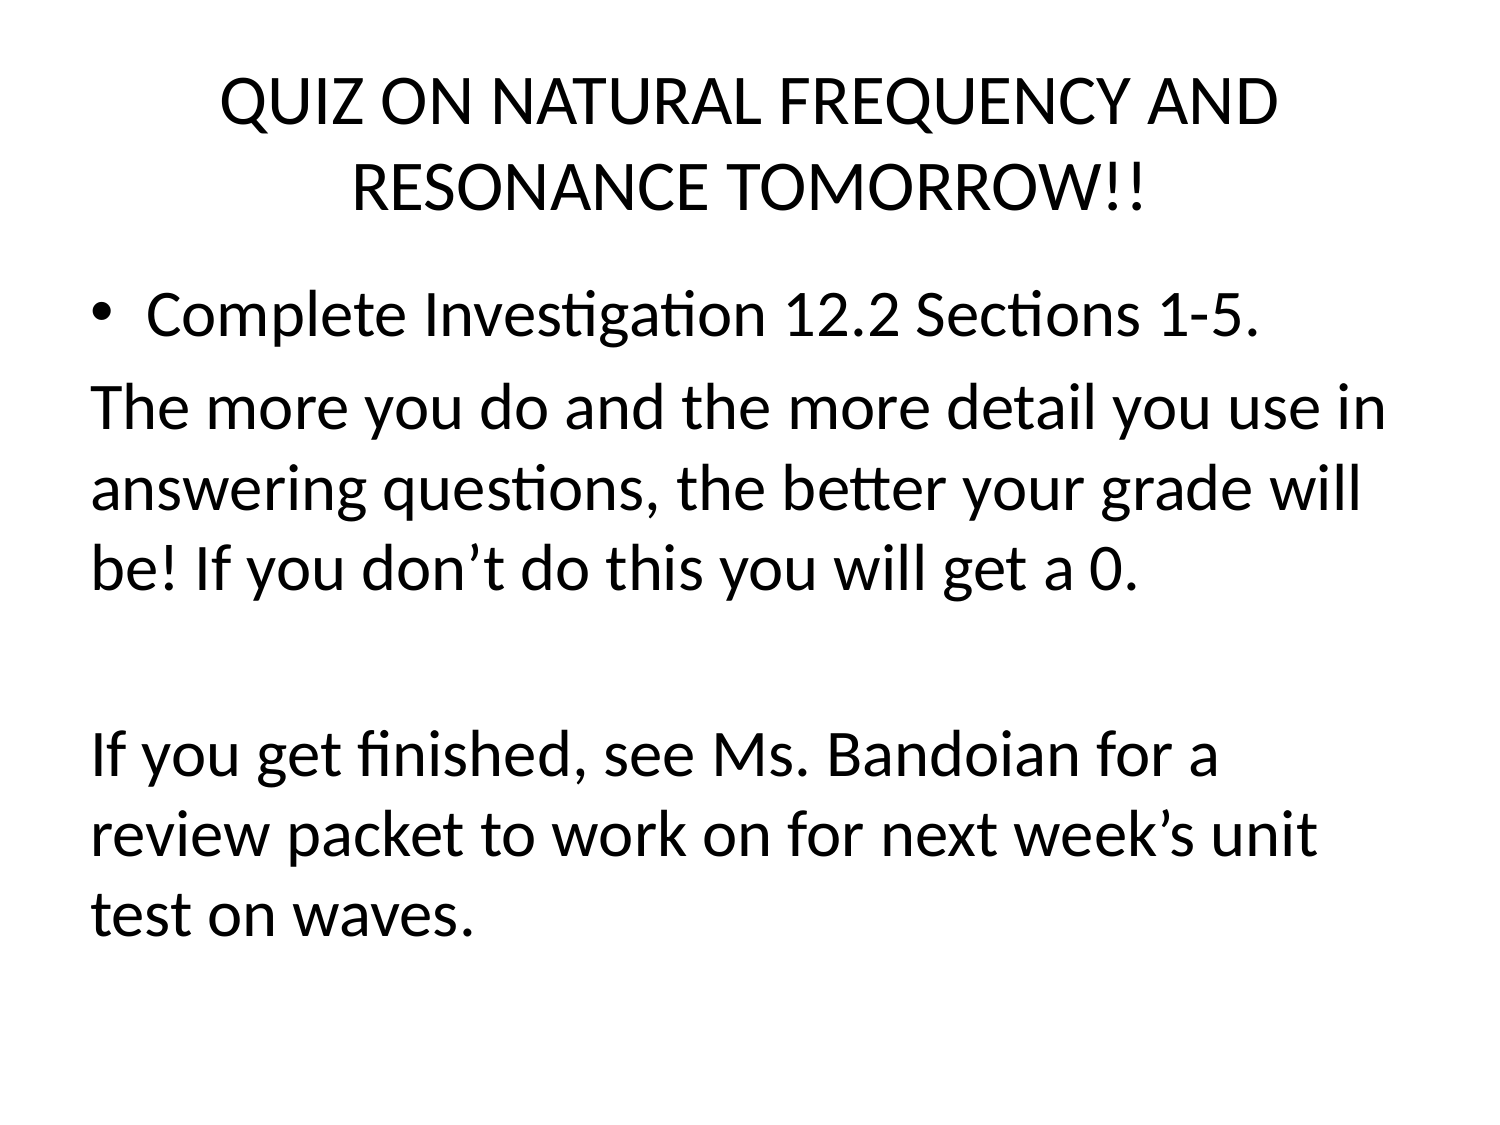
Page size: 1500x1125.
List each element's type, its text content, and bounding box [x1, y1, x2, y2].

list Complete Investigation 12.2 Sections 1-5. The more you do and the more detail you use in answering questions, the better your grade will be! If you don’t do this you will get a 0. If you get finished, see Ms. Bandoian for a review packet to work on for next week’s unit test on waves. [75, 262, 1425, 1005]
title QUIZ ON NATURAL FREQUENCY AND RESONANCE TOMORROW!! [75, 45, 1425, 233]
